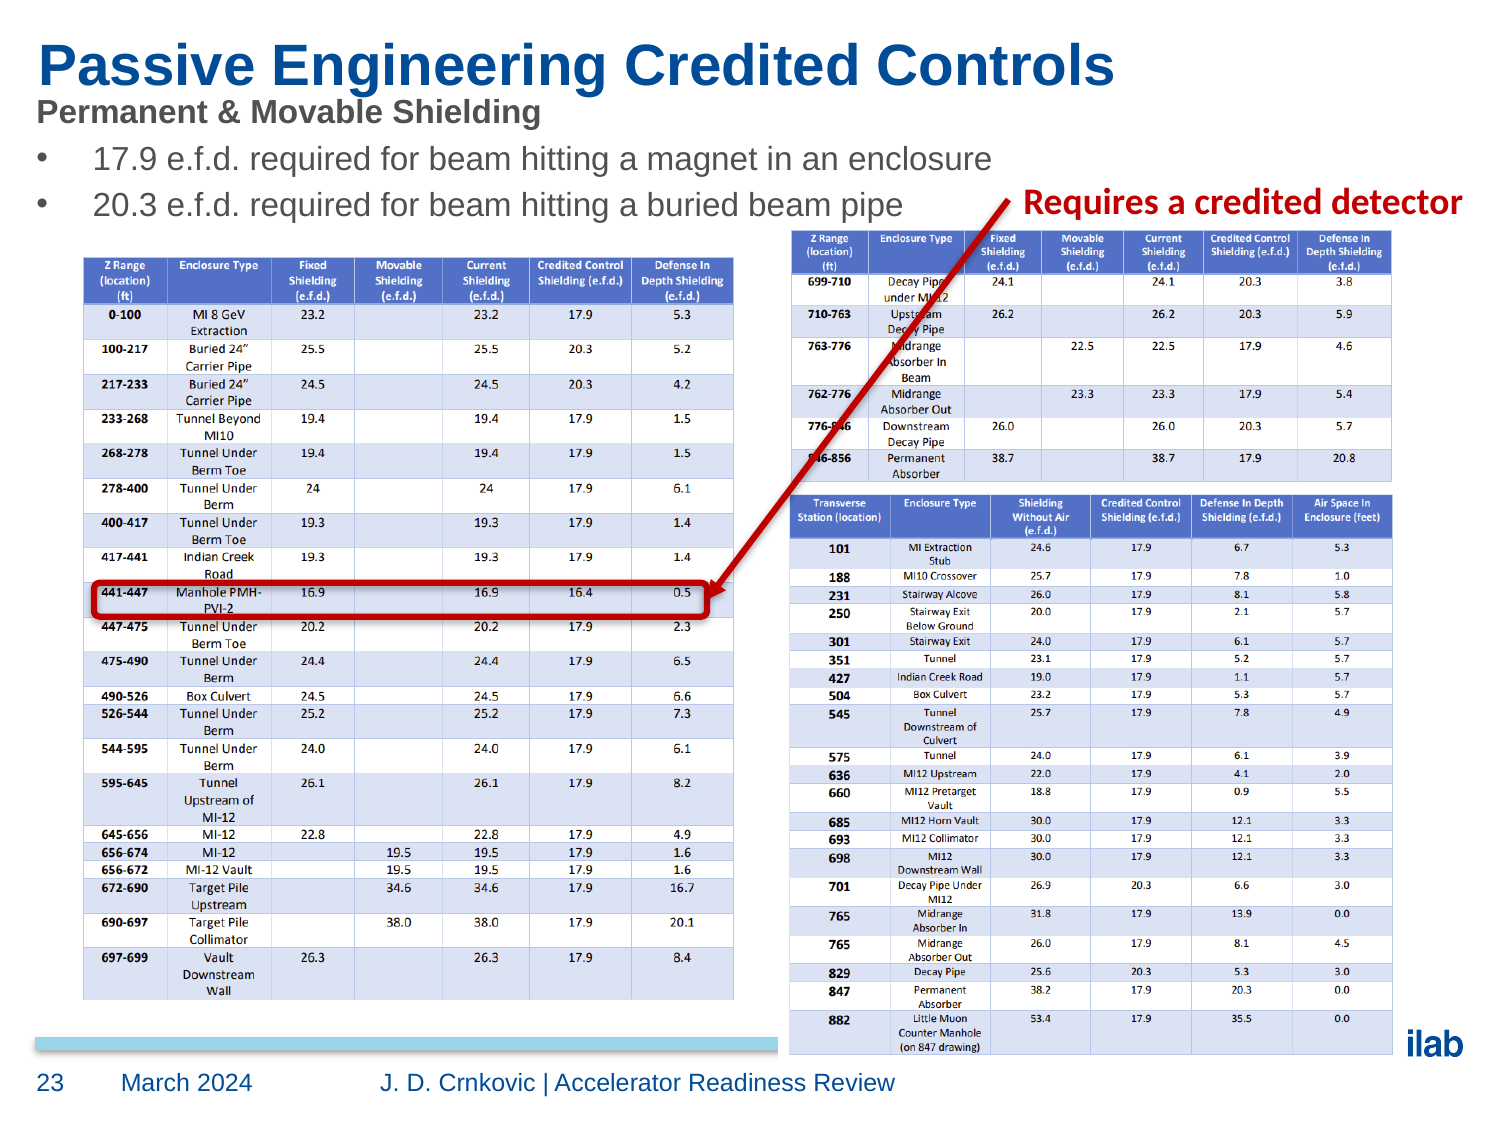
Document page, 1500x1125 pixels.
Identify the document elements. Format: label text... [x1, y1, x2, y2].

footer J. D. Crnkovic | Accelerator Readiness Review [380, 1066, 941, 1107]
picture [778, 215, 1463, 1068]
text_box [706, 199, 1009, 600]
list Permanent & Movable Shielding 17.9 e.f.d. required for beam hitting a magnet in an enclosure 20.3 e.f.d. required for beam hitting a buried beam pipe [36, 90, 1460, 284]
slide_number 23 [36, 1066, 105, 1106]
text_box Requires a credited detector [1008, 169, 1487, 230]
title Passive Engineering Credited Controls [38, 26, 1464, 97]
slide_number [120, 1066, 327, 1107]
picture [70, 248, 742, 1012]
